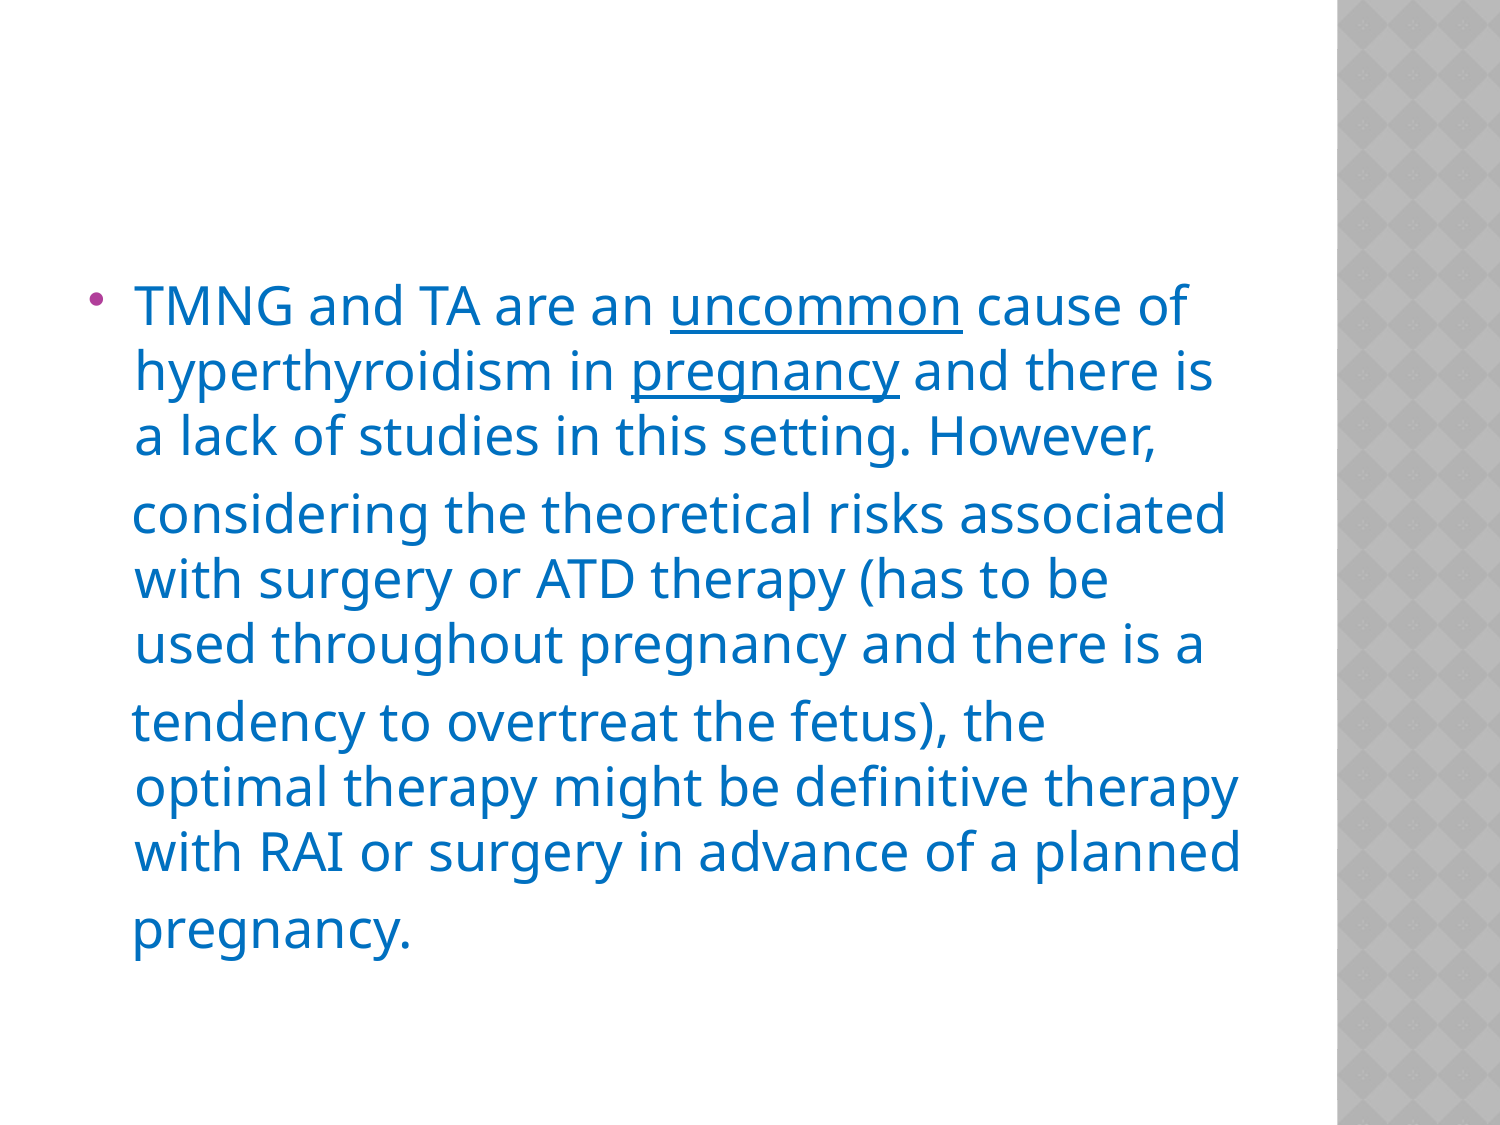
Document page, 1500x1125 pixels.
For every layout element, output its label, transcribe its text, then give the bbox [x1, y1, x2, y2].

list TMNG and TA are an uncommon cause of hyperthyroidism in pregnancy and there is a lack of studies in this setting. However, considering the theoretical risks associated with surgery or ATD therapy (has to be used throughout pregnancy and there is a tendency to overtreat the fetus), the optimal therapy might be definitive therapy with RAI or surgery in advance of a planned pregnancy. [75, 264, 1263, 1059]
